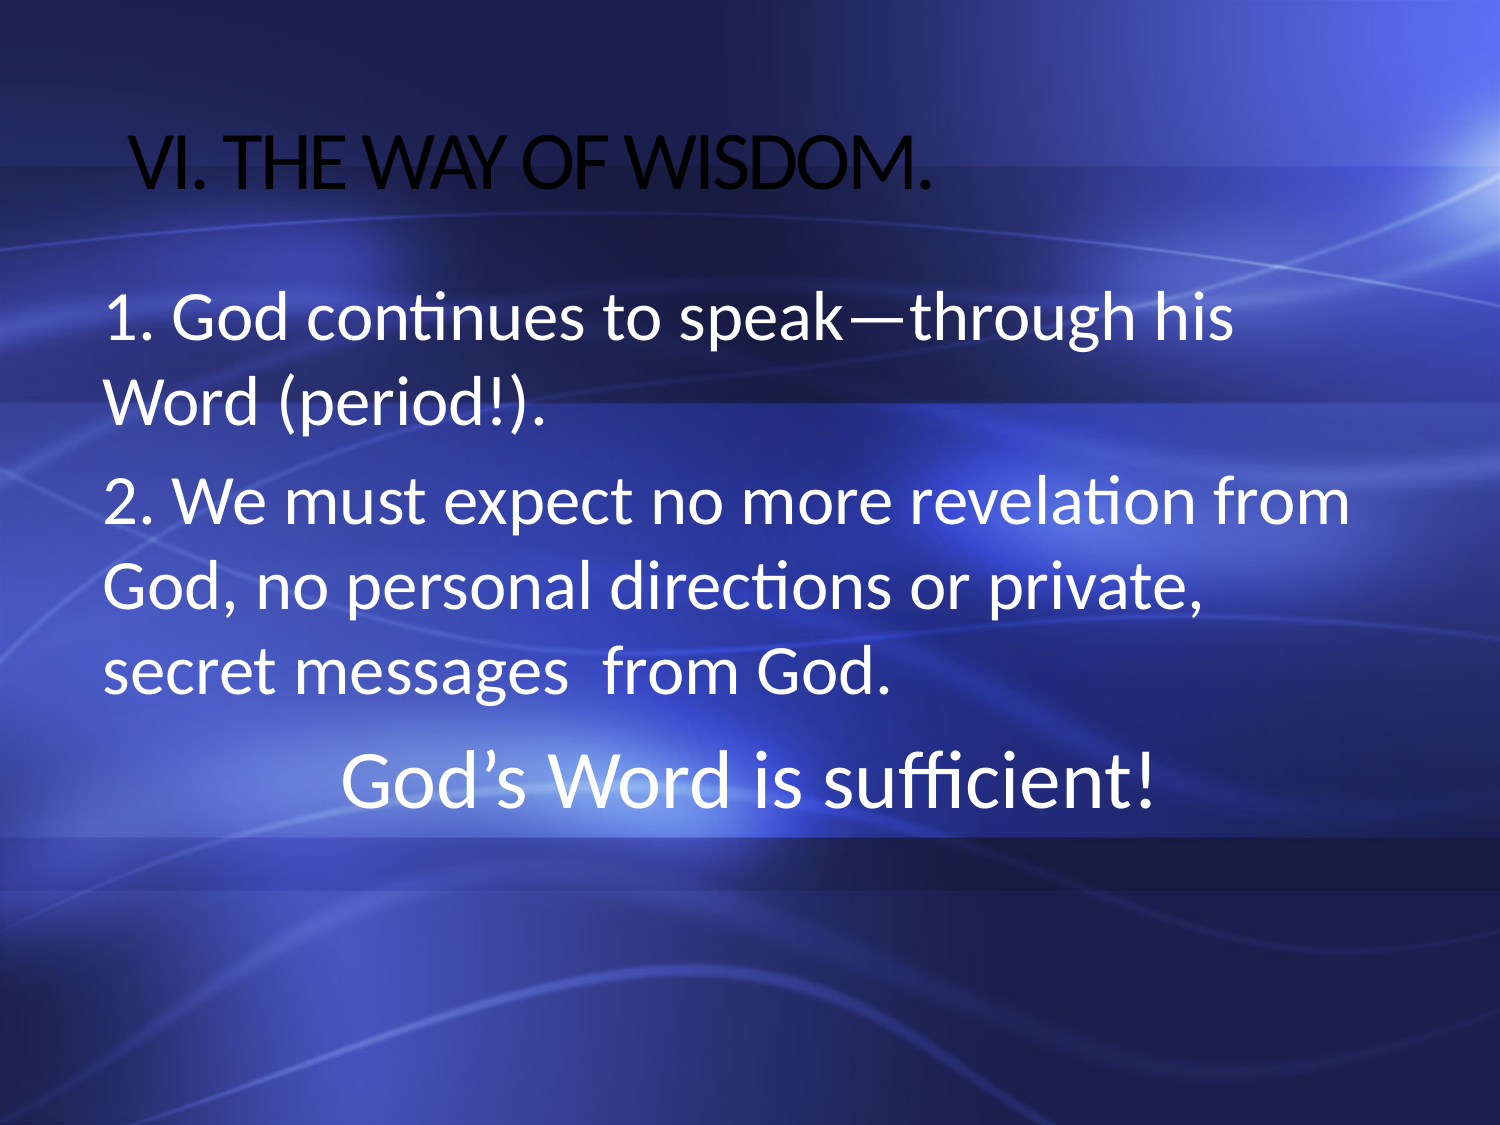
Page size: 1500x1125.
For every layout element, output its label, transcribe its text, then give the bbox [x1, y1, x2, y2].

title VI. THE WAY OF WISDOM. [112, 50, 1388, 262]
picture [0, 0, 1500, 1125]
subtitle 1. God continues to speak—through his Word (period!). 2. We must expect no more revelation from God, no personal directions or private, secret messages from God. God’s Word is sufficient! [87, 262, 1413, 1025]
